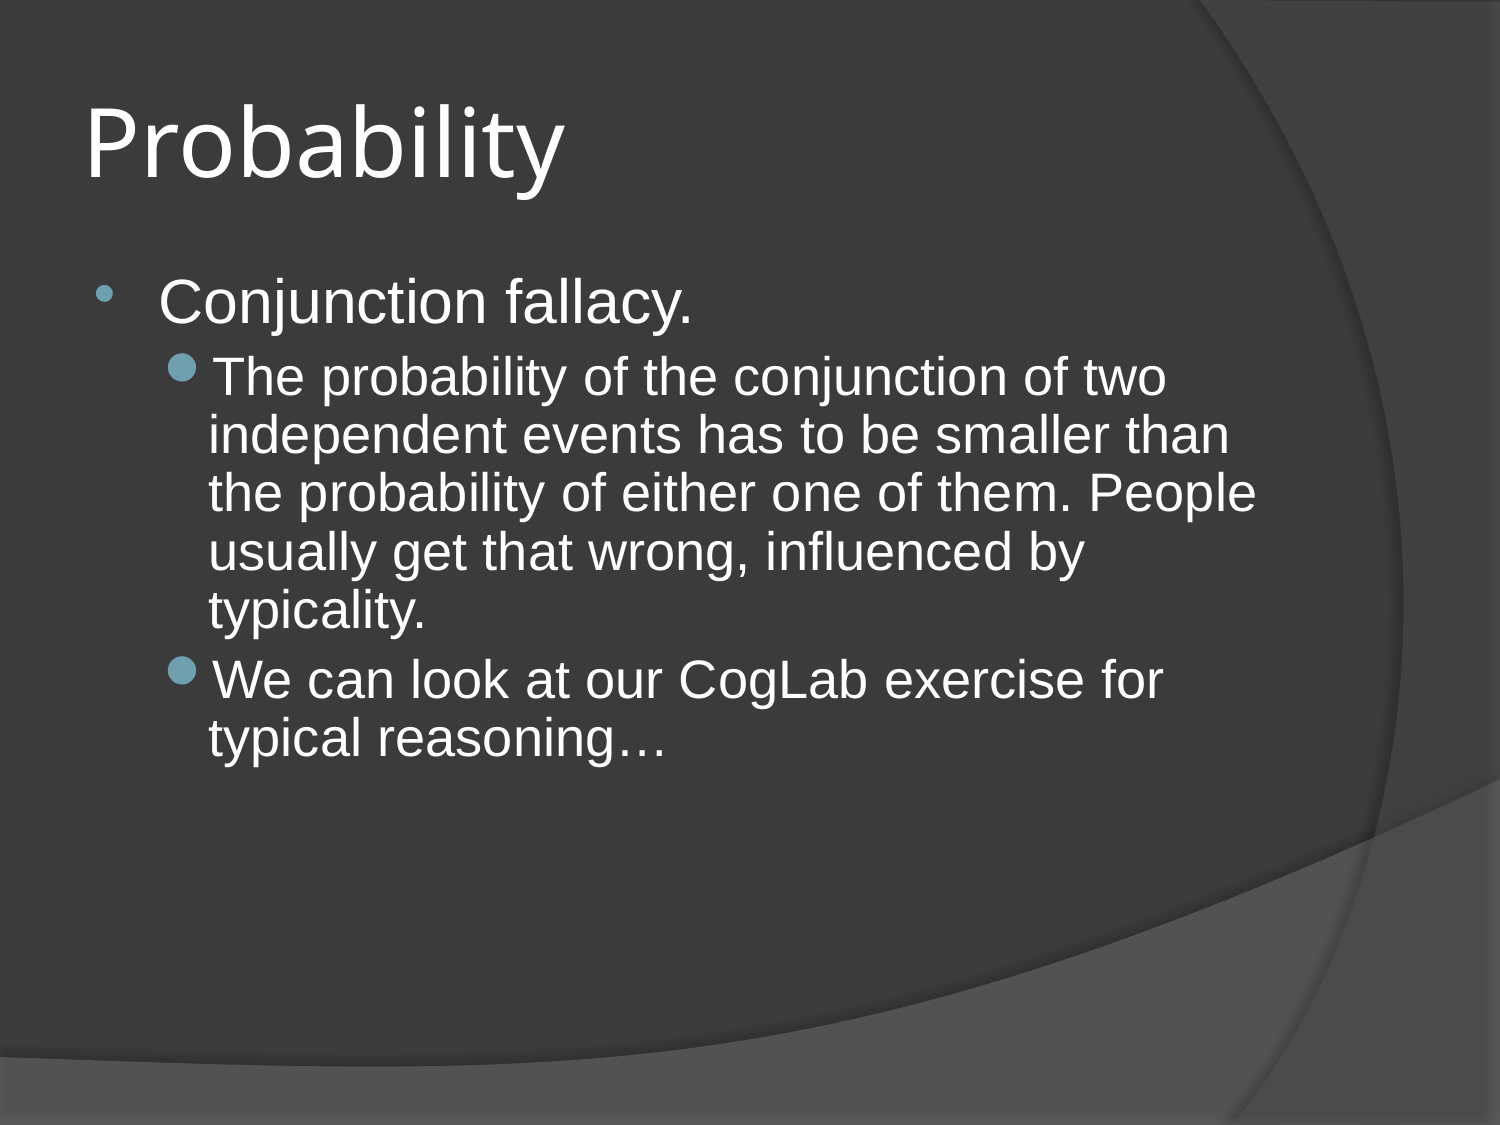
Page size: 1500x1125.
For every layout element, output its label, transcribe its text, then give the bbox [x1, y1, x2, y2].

title Probability [75, 45, 1300, 233]
list Conjunction fallacy. The probability of the conjunction of two independent events has to be smaller than the probability of either one of them. People usually get that wrong, influenced by typicality. We can look at our CogLab exercise for typical reasoning… [75, 262, 1300, 1005]
